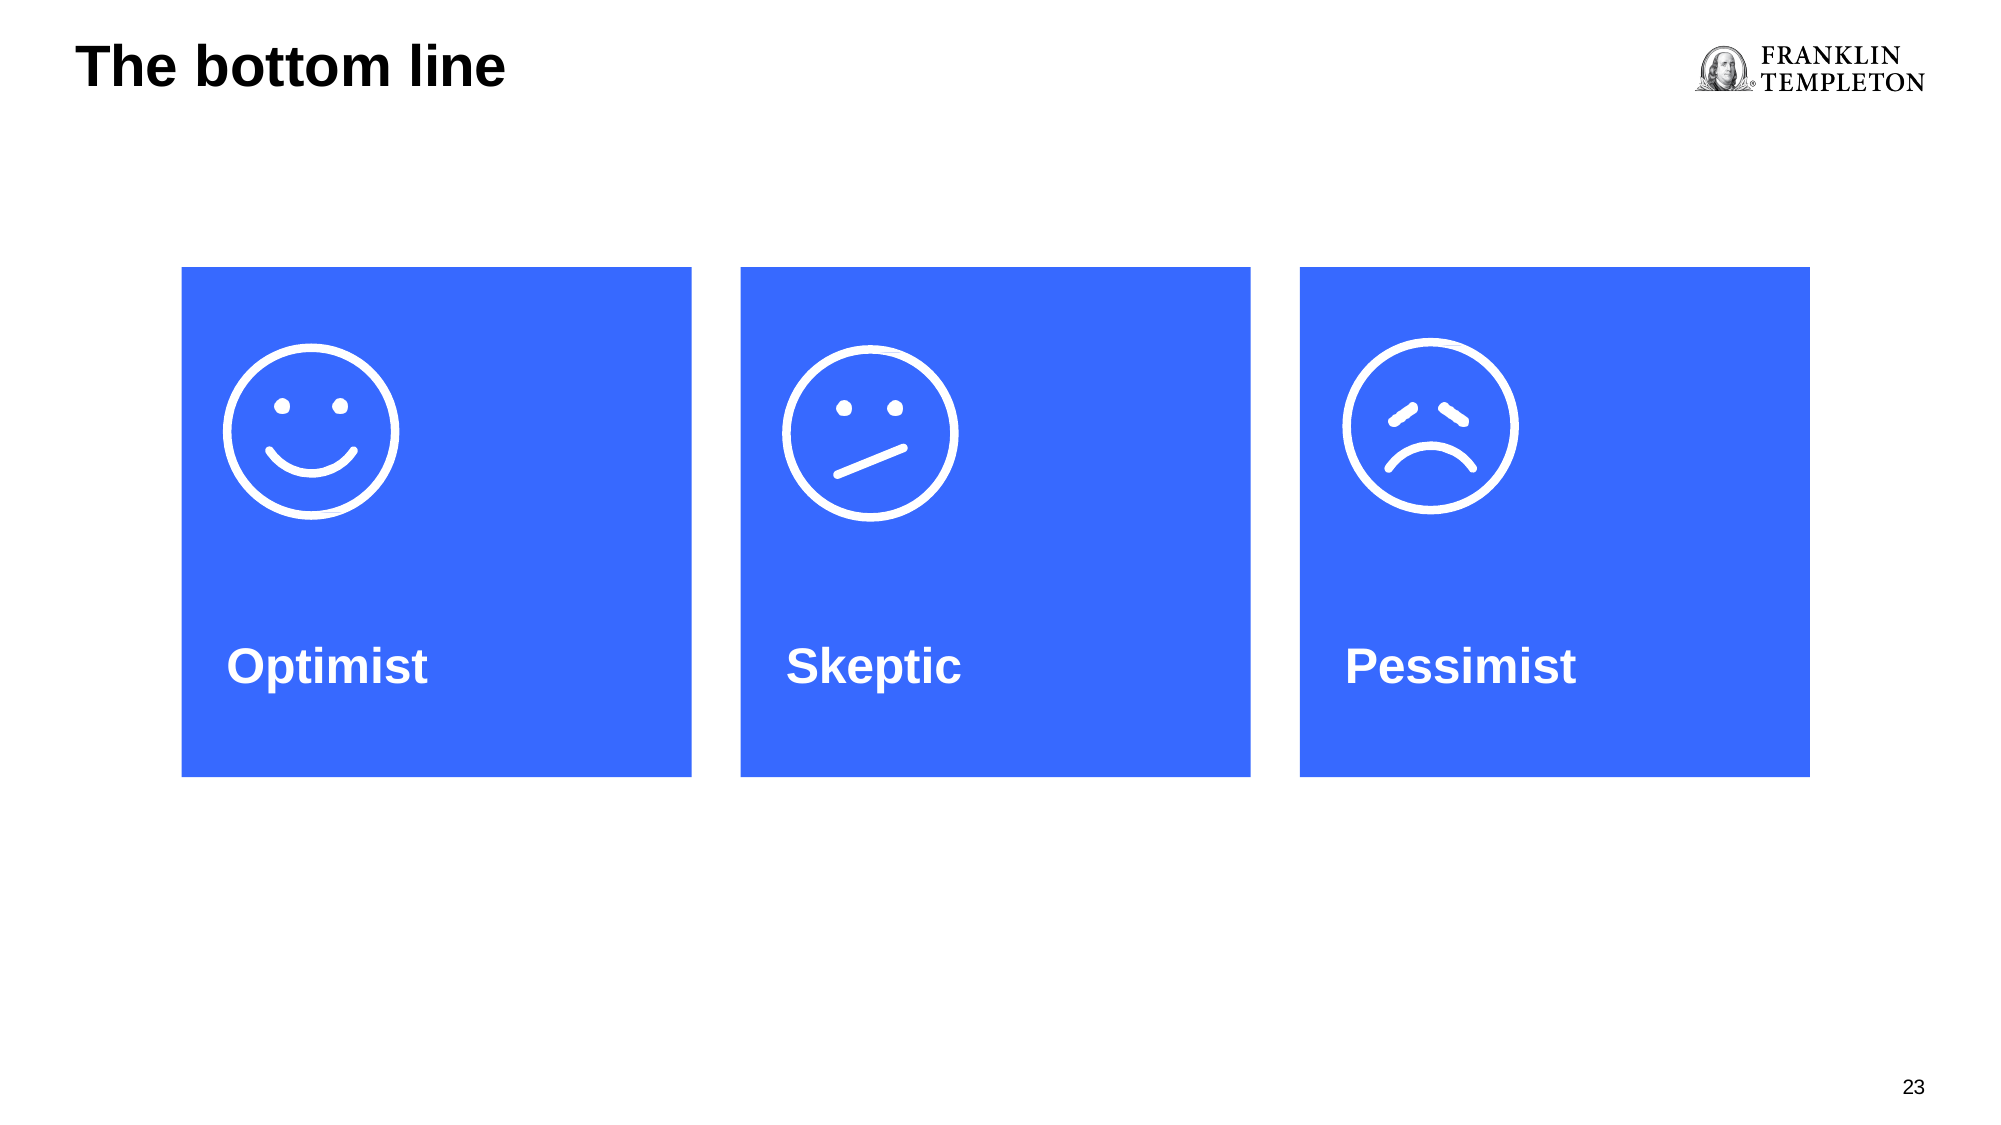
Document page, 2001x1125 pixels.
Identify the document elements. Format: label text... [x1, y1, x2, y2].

text_box Pessimist [1342, 631, 1581, 694]
text_box [740, 267, 1251, 778]
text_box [222, 343, 400, 520]
text_box [181, 267, 692, 778]
picture [1694, 45, 1925, 92]
text_box [1299, 267, 1810, 778]
title The bottom line [72, 26, 1498, 217]
slide_number 22 [1896, 1073, 1934, 1125]
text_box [781, 344, 960, 523]
text_box Optimist [224, 631, 432, 694]
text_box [1342, 337, 1520, 515]
text_box Skeptic [783, 631, 966, 694]
